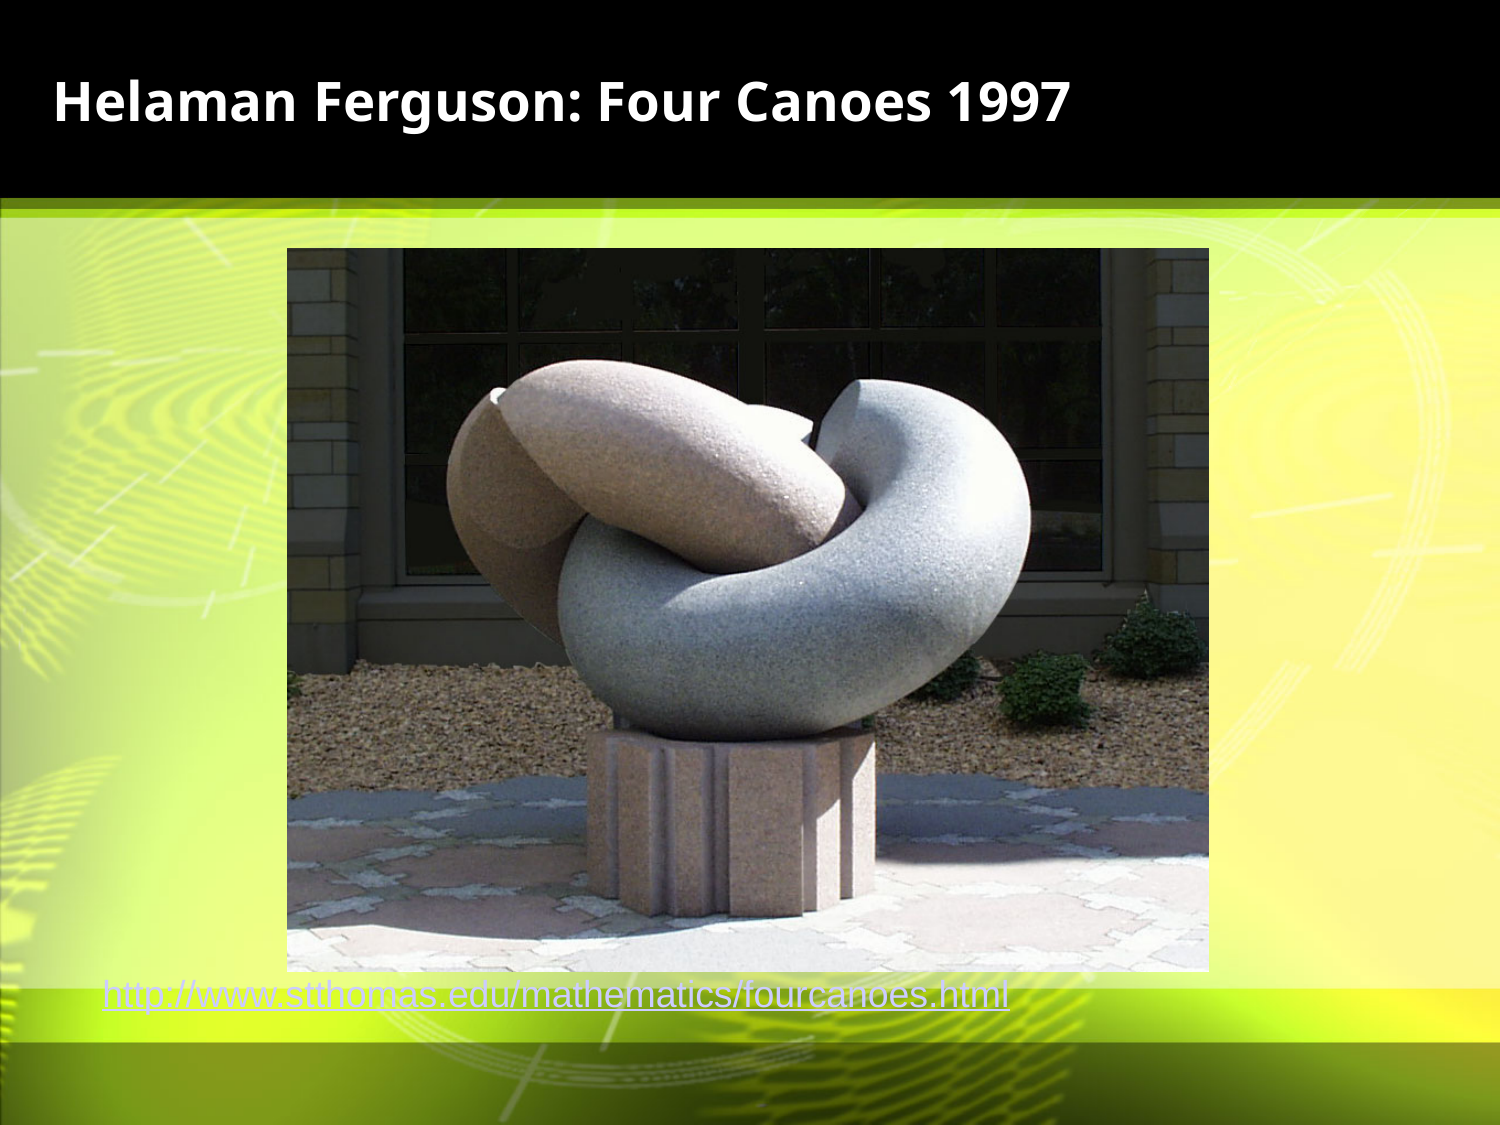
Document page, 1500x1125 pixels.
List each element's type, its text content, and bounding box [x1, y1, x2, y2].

text_box http://www.stthomas.edu/mathematics/fourcanoes.html [87, 962, 1188, 1023]
picture [0, 0, 1500, 1125]
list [287, 247, 1209, 973]
title Helaman Ferguson: Four Canoes 1997 [37, 37, 1276, 163]
